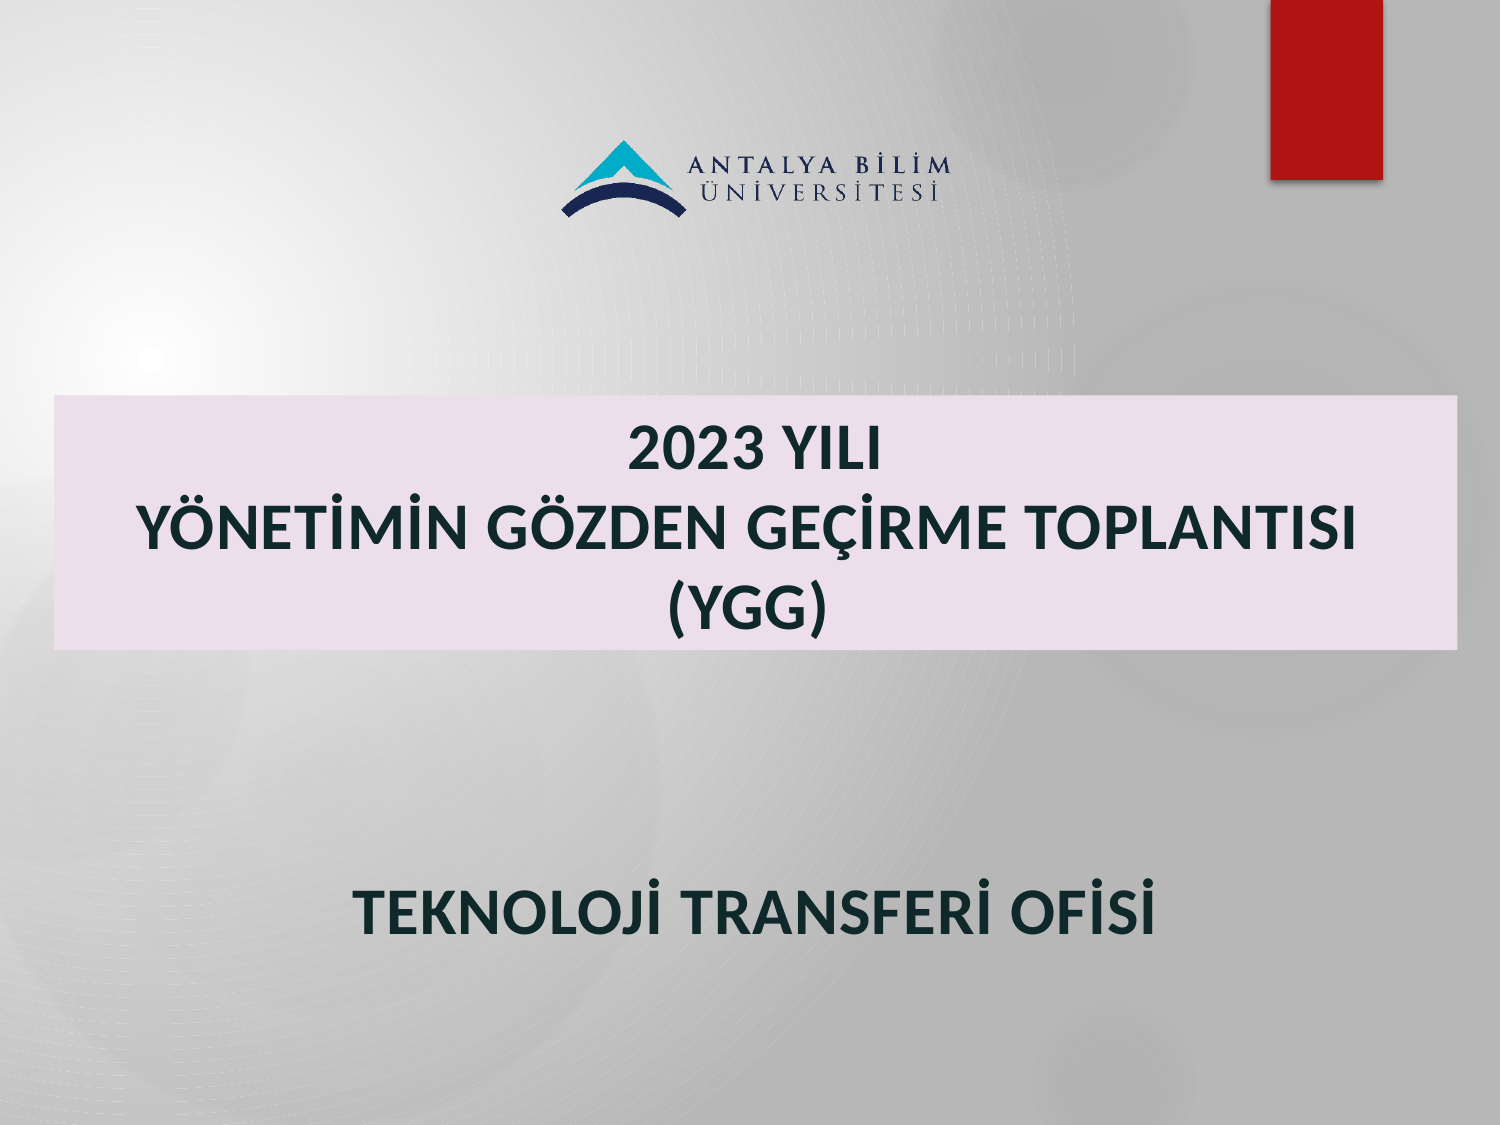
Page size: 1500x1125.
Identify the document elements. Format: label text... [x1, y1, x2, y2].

text_box TEKNOLOJİ TRANSFERİ OFİSİ [235, 860, 1276, 956]
text_box 2023 YILI YÖNETİMİN GÖZDEN GEÇİRME TOPLANTISI (YGG) [54, 395, 1458, 651]
picture [560, 136, 952, 221]
